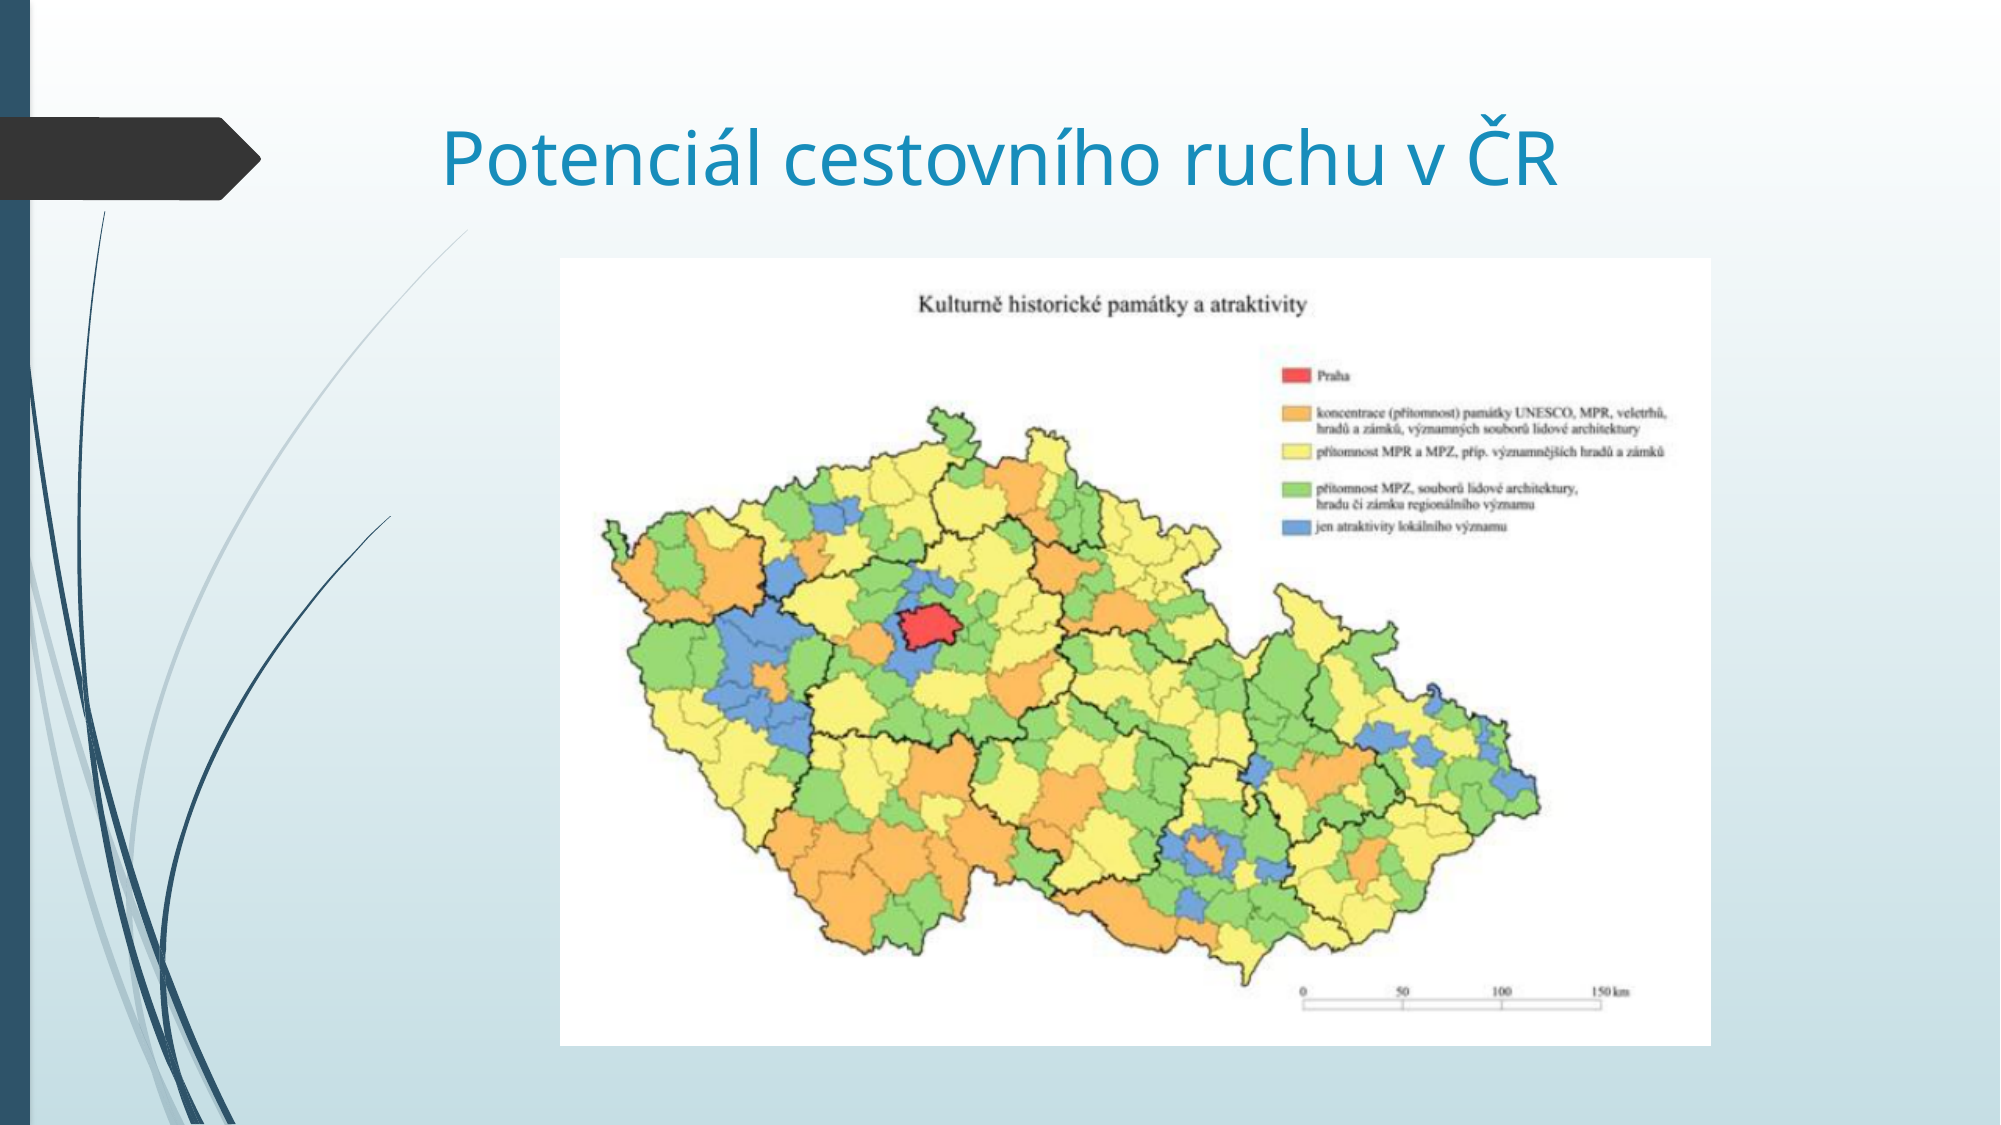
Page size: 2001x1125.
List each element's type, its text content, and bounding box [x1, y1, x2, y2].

title Potenciál cestovního ruchu v ČR [425, 102, 1888, 313]
picture [559, 258, 1711, 1047]
